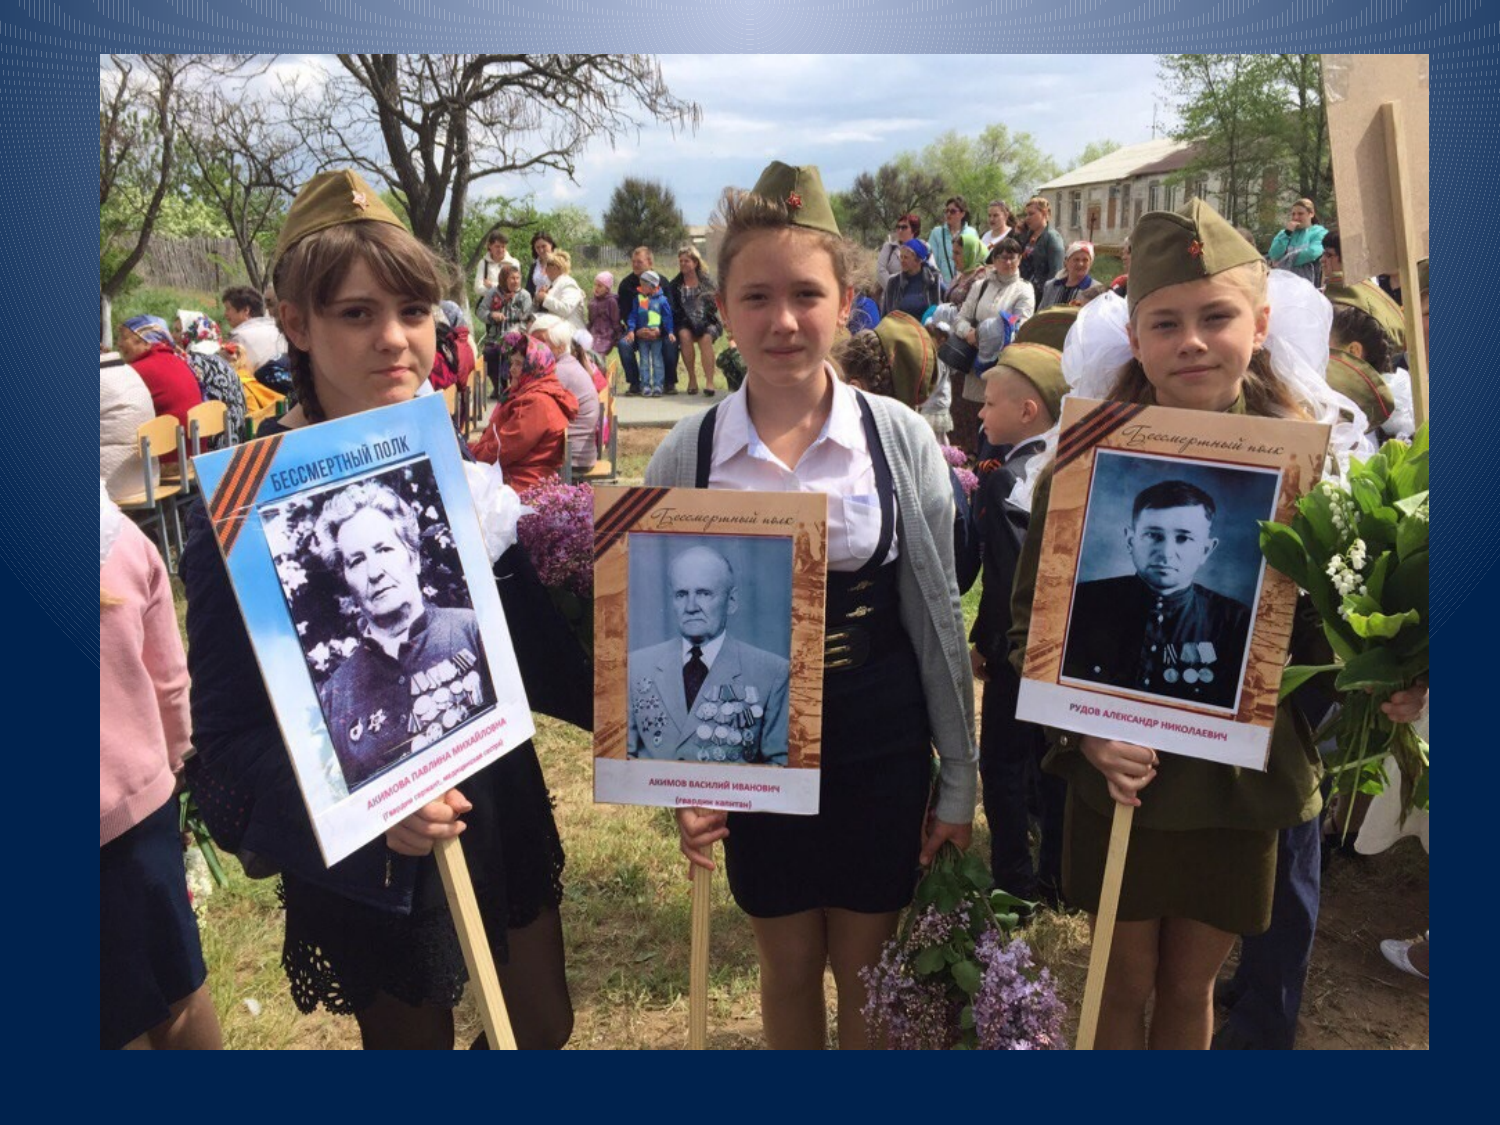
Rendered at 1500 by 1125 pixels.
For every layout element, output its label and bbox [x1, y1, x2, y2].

list [100, 54, 1429, 1050]
